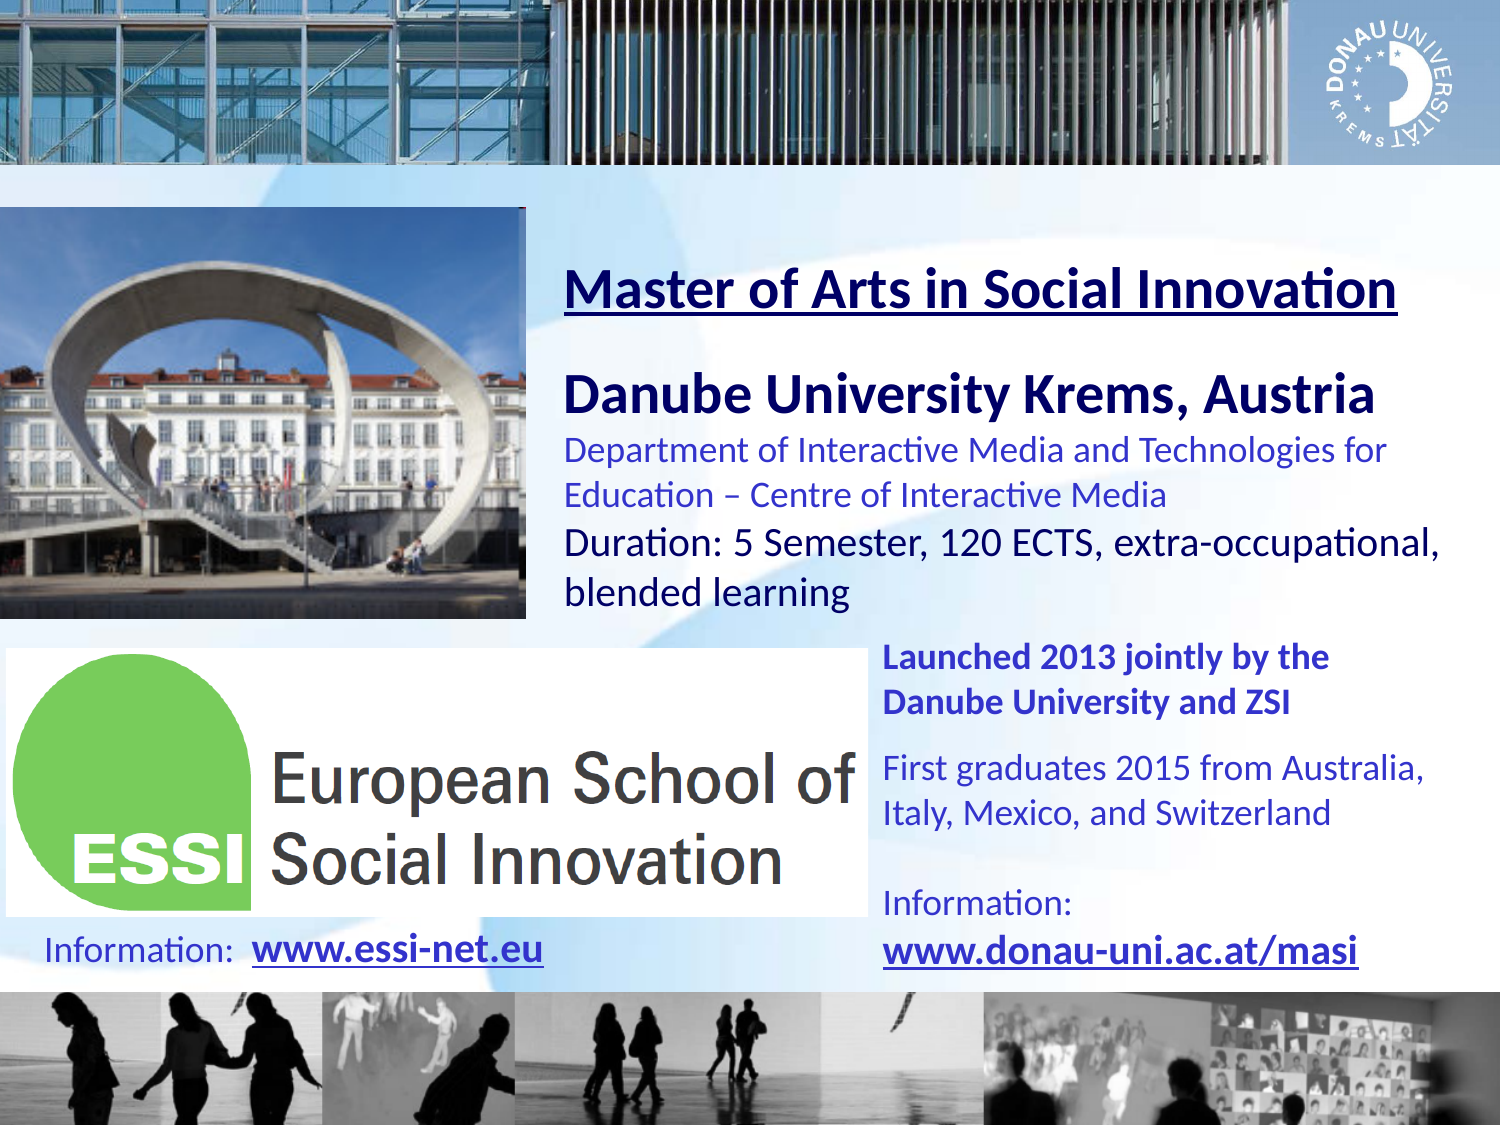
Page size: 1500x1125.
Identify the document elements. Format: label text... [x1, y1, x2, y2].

picture [0, 0, 1500, 1125]
text_box Information: www.essi-net.eu [29, 924, 798, 979]
text_box Launched 2013 jointly by the Danube University and ZSI First graduates 2015 from Australia, Italy, Mexico, and Switzerland Information: www.donau-uni.ac.at/masi [867, 609, 1447, 981]
text_box Master of Arts in Social Innovation Danube University Krems, Austria Department of Interactive Media and Technologies for Education – Centre of Interactive Media Duration: 5 Semester, 120 ECTS, extra-occupational, blended learning [549, 220, 1495, 646]
